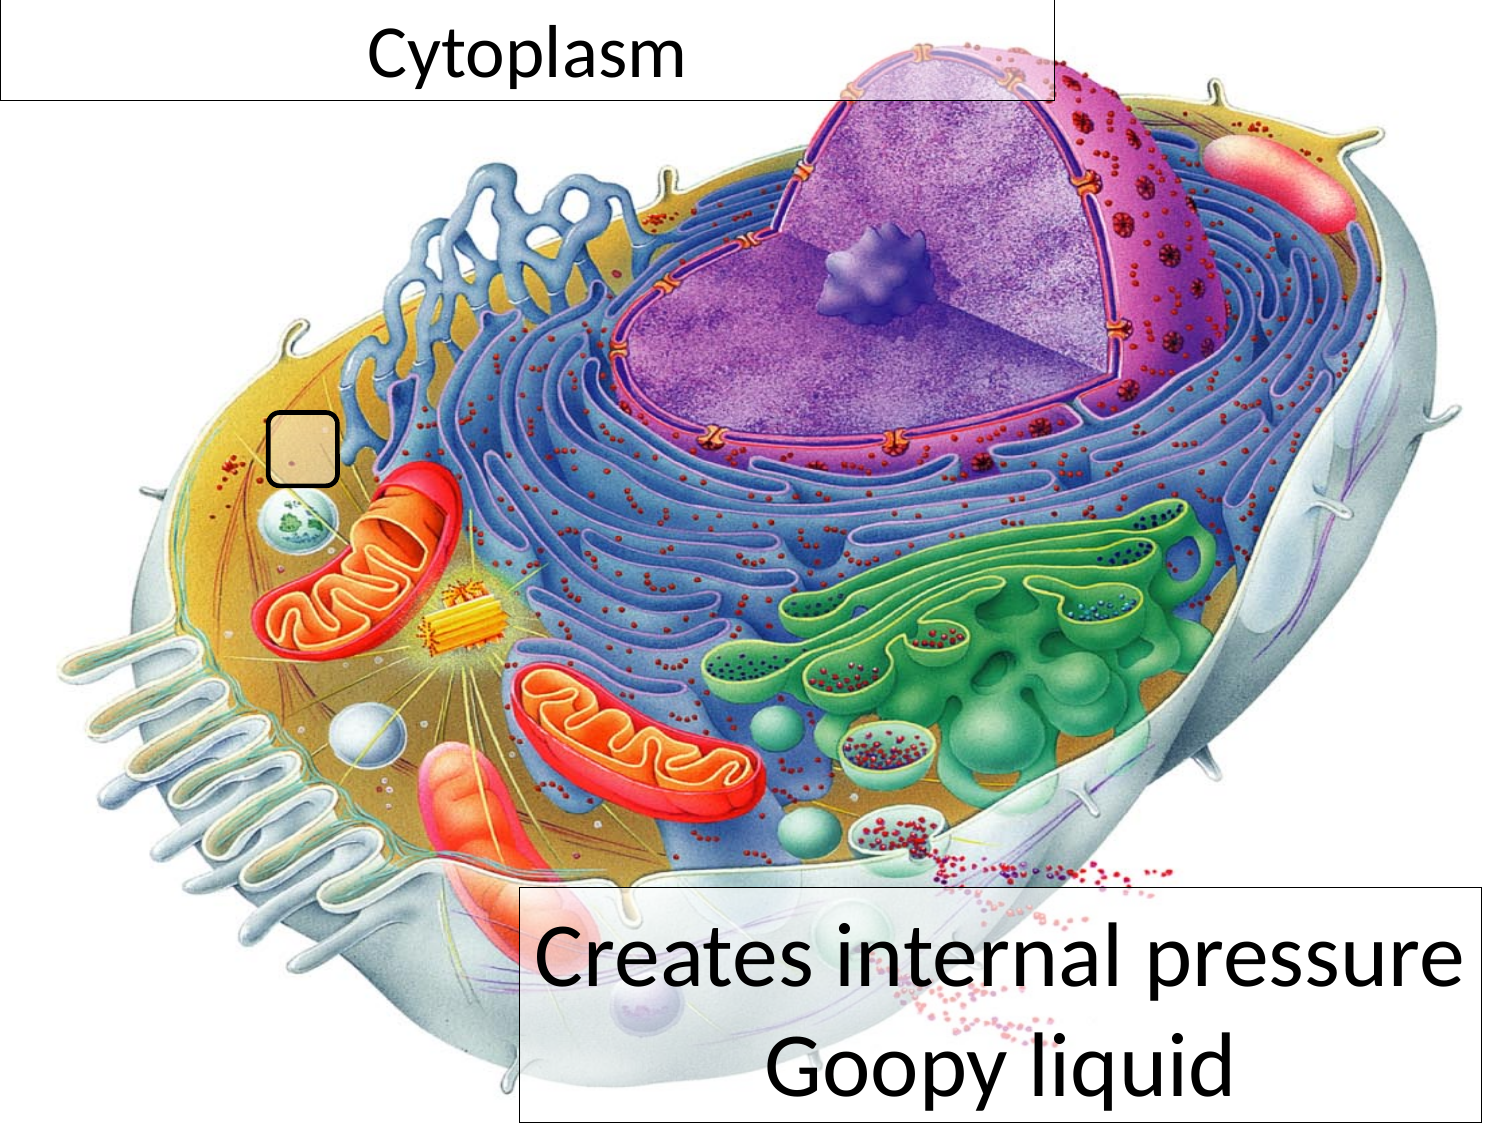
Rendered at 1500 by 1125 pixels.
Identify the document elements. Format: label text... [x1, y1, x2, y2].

text_box Creates internal pressure Goopy liquid [519, 887, 1482, 1123]
text_box Cytoplasm [0, 0, 1055, 101]
picture [55, 36, 1469, 1105]
